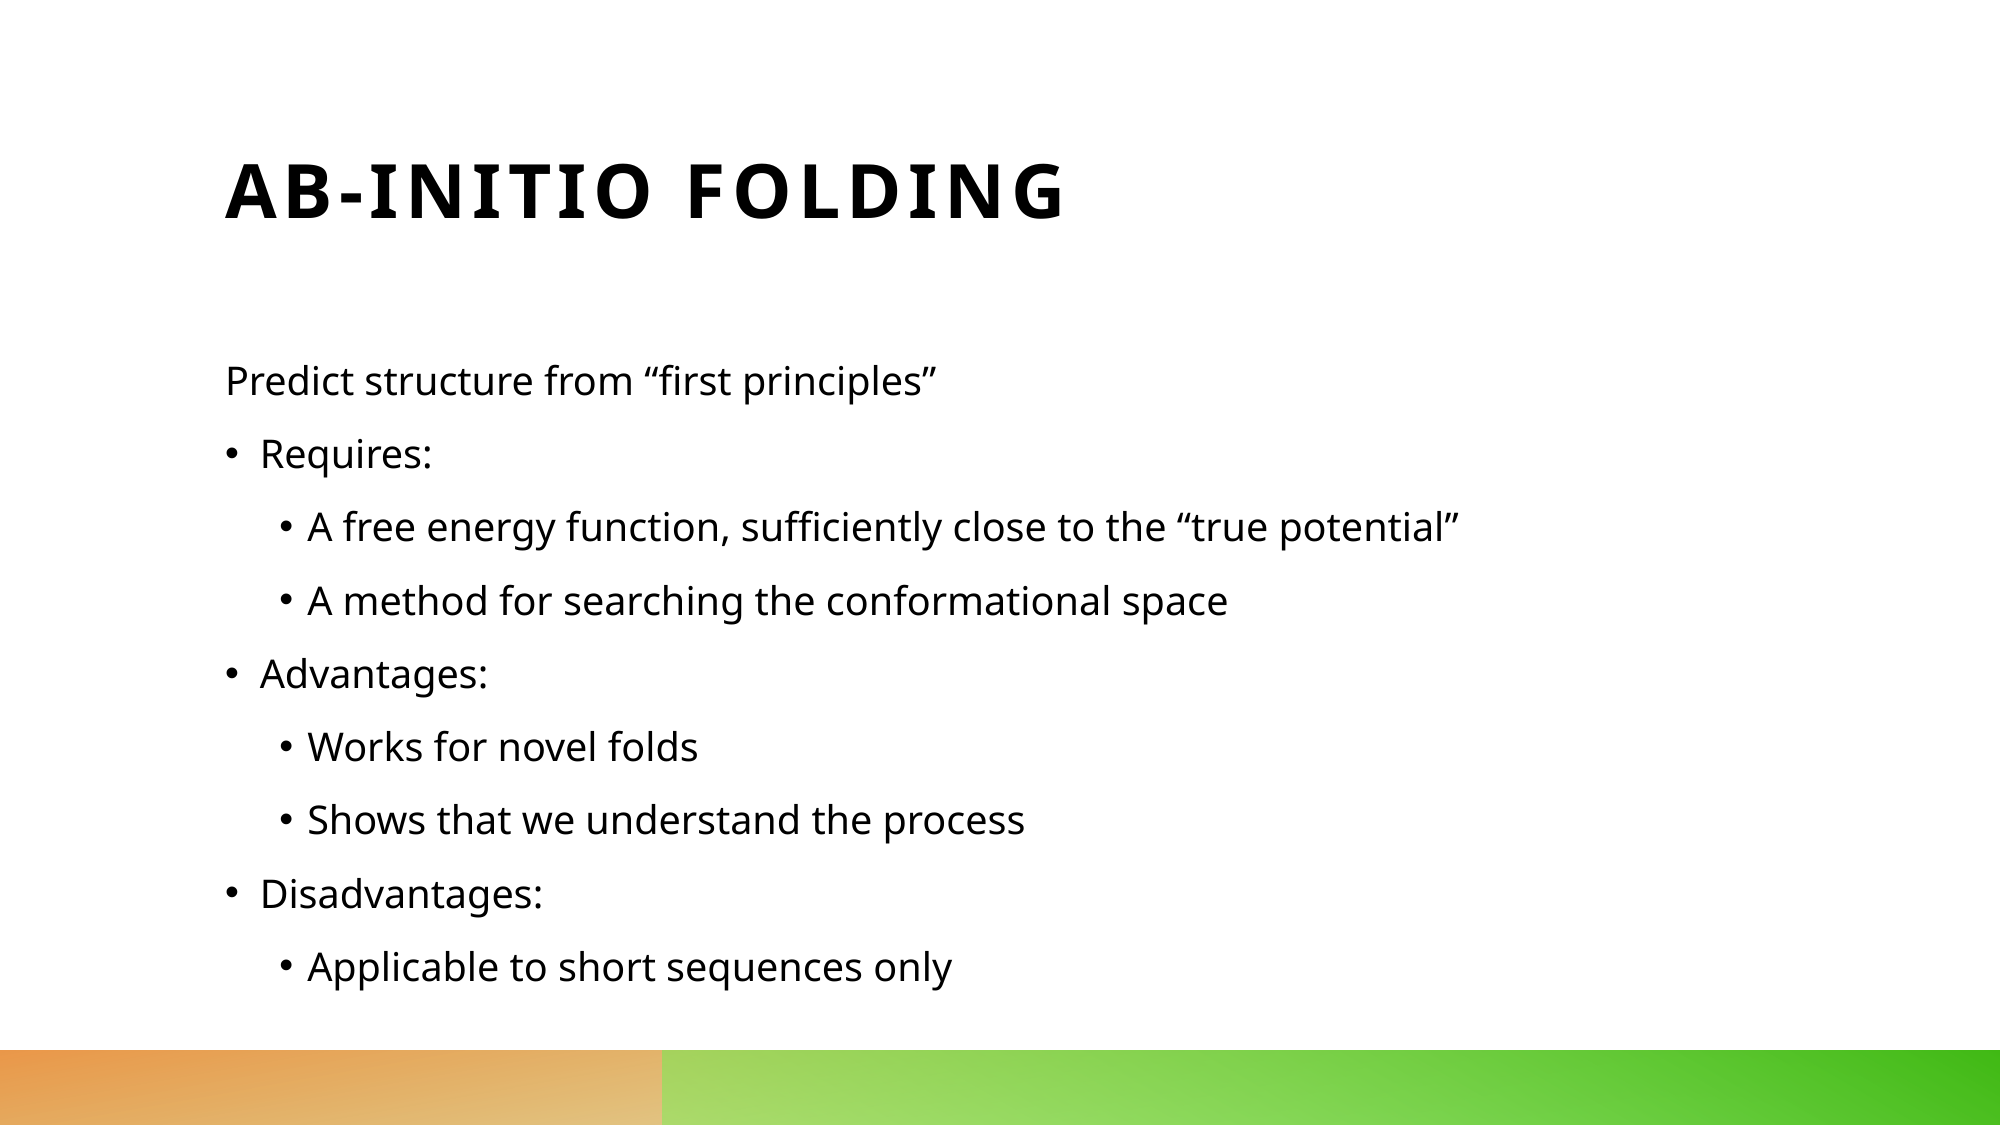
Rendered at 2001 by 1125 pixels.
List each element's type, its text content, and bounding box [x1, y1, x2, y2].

list Predict structure from “first principles” Requires: A free energy function, sufficiently close to the “true potential” A method for searching the conformational space Advantages: Works for novel folds Shows that we understand the process Disadvantages: Applicable to short sequences only [225, 346, 1905, 996]
title ab-initio folding [225, 86, 1905, 234]
